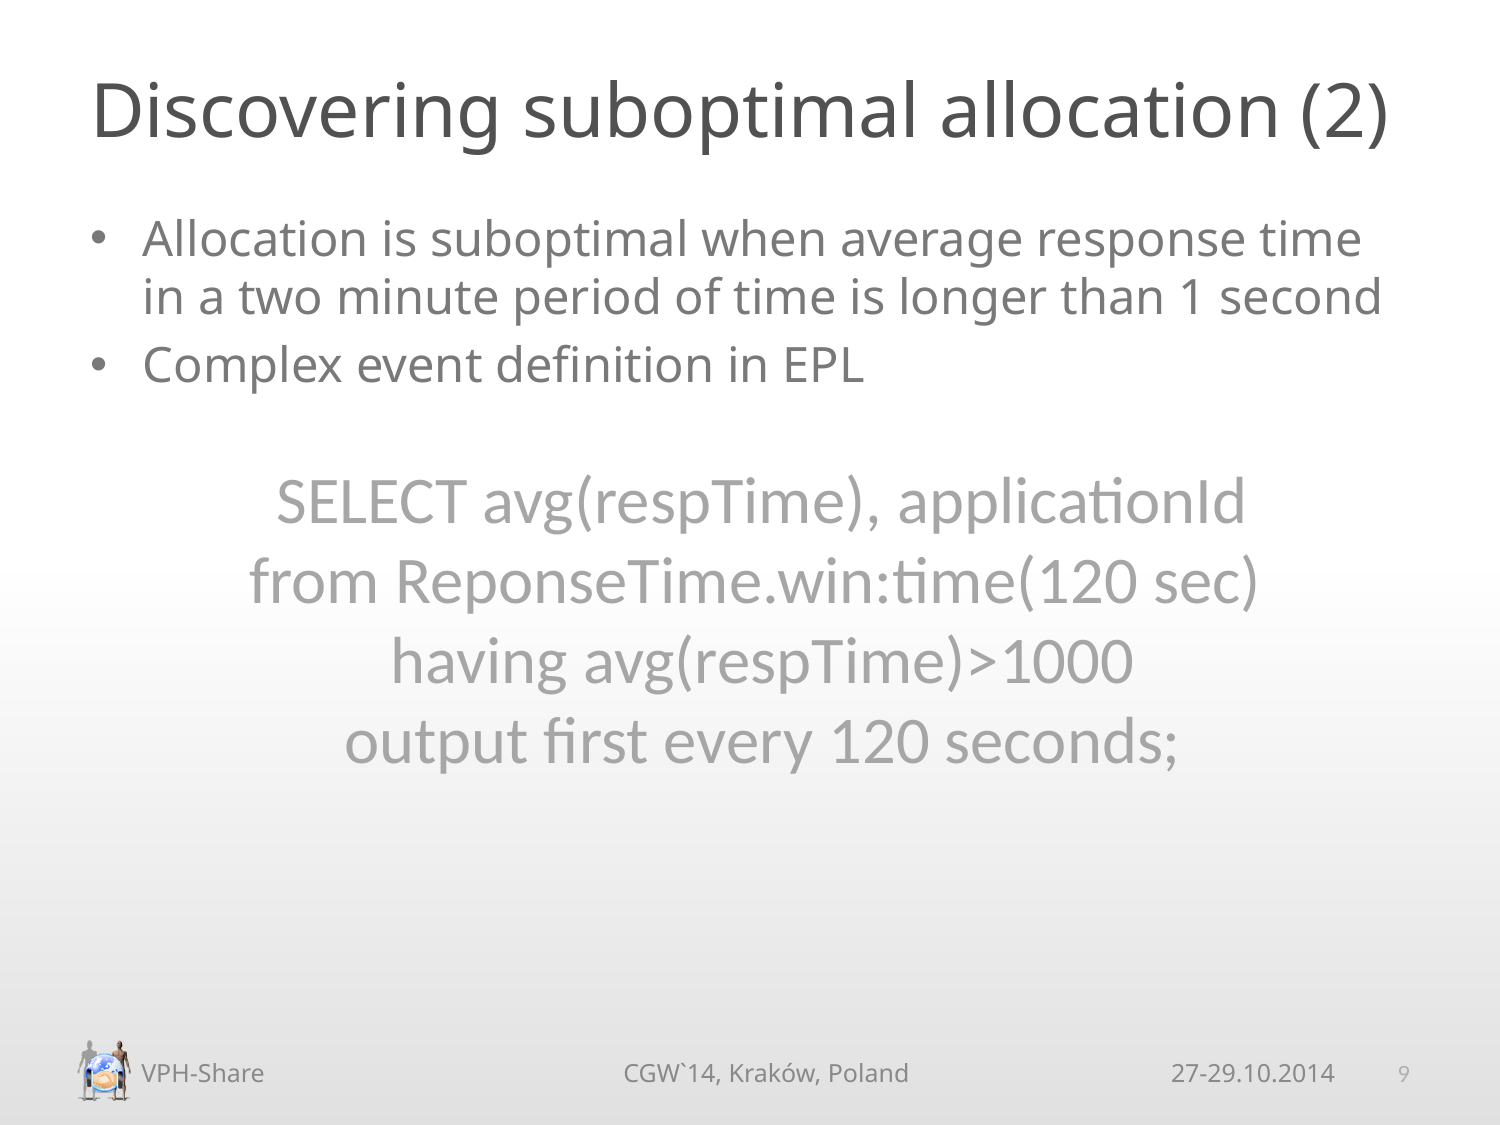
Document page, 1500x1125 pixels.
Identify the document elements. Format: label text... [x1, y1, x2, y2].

text_box SELECT avg(respTime), applicationId from ReponseTime.win:time(120 sec) having avg(respTime)>1000 output first every 120 seconds; [212, 449, 1313, 784]
picture [75, 1038, 133, 1102]
slide_number 9 [1100, 1042, 1425, 1103]
list Allocation is suboptimal when average response time in a two minute period of time is longer than 1 second Complex event definition in EPL [75, 200, 1425, 400]
title Discovering suboptimal allocation (2) [75, 39, 1425, 175]
